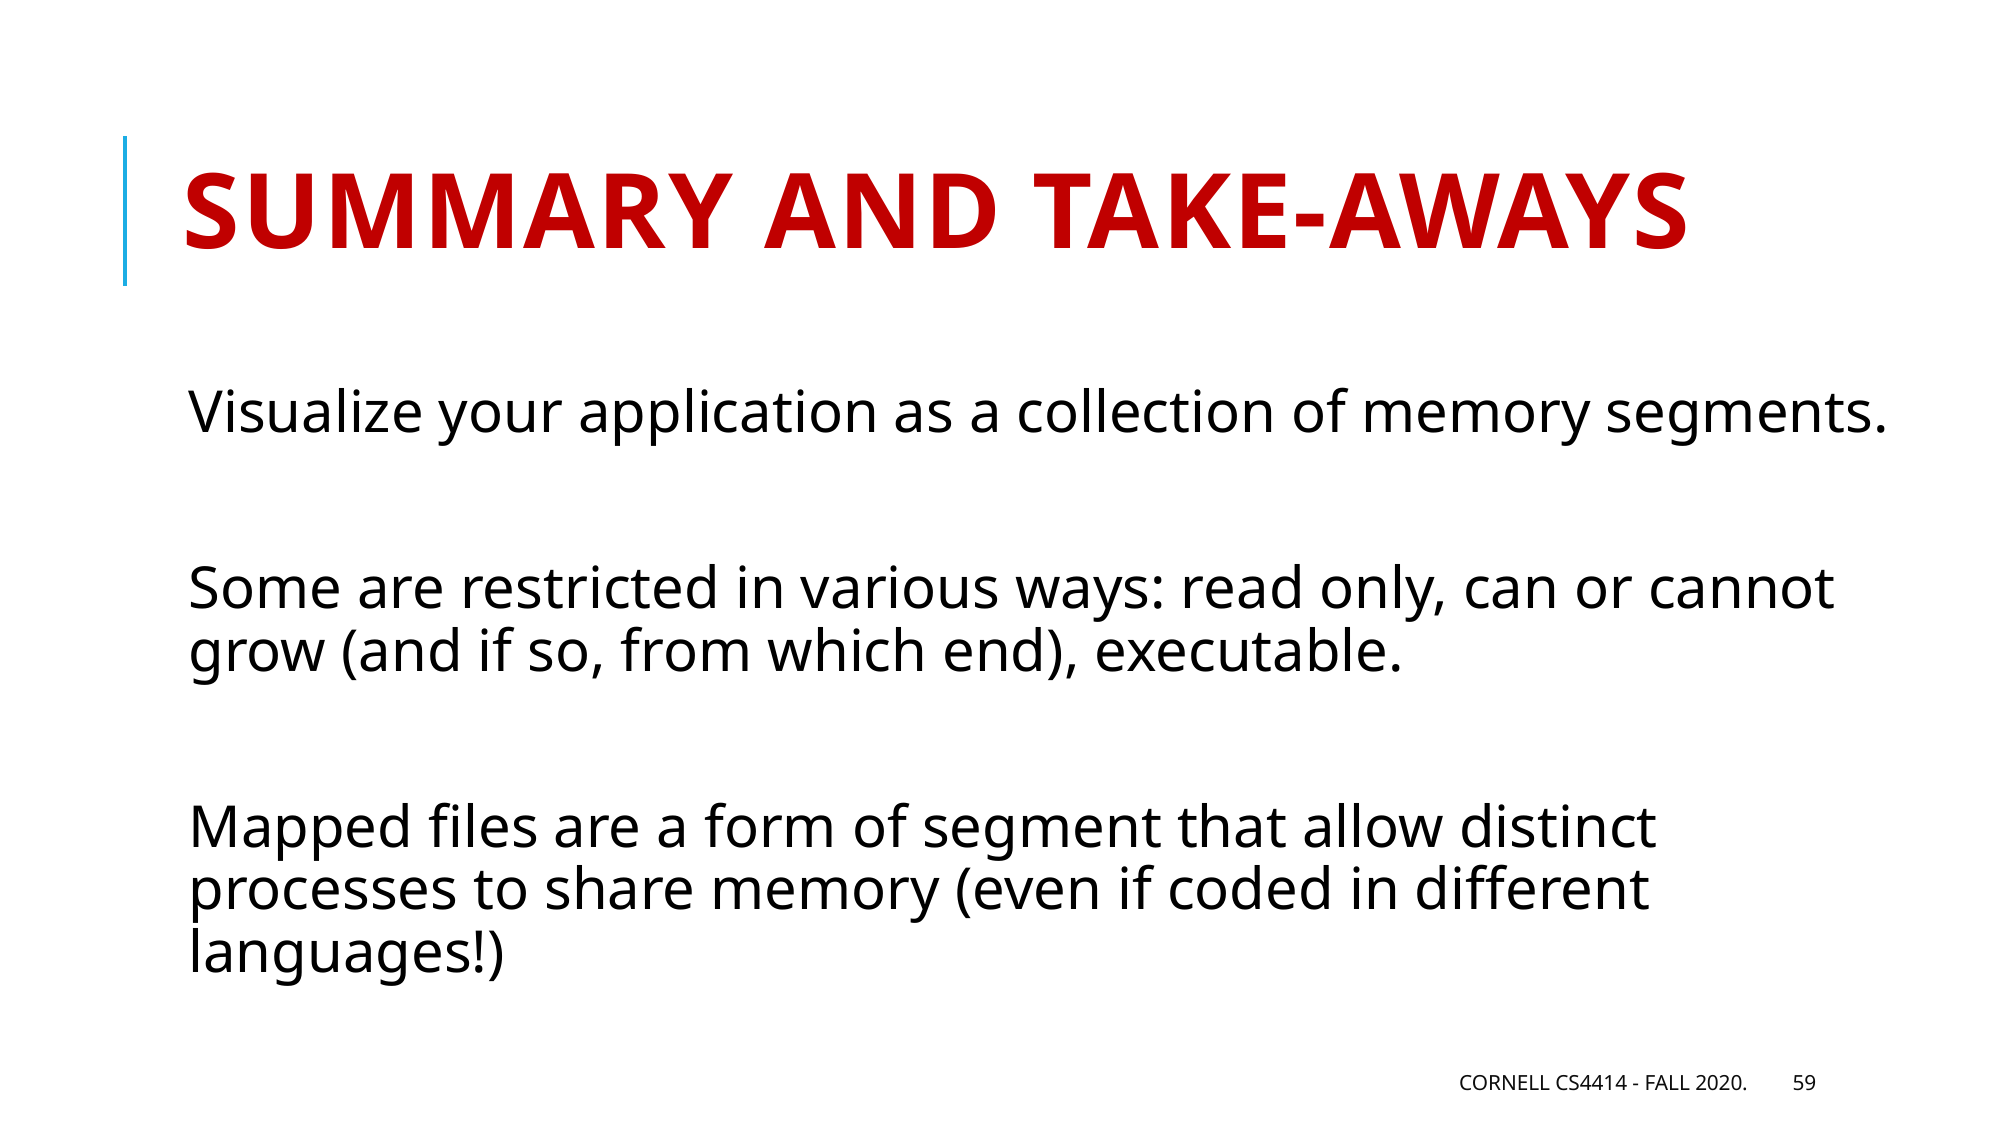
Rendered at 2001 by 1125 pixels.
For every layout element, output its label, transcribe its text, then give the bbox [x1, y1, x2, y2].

list Visualize your application as a collection of memory segments. Some are restricted in various ways: read only, can or cannot grow (and if so, from which end), executable. Mapped files are a form of segment that allow distinct processes to share memory (even if coded in different languages!) [168, 375, 1938, 1035]
footer Cornell CS4414 - Fall 2020. [794, 1061, 1763, 1107]
slide_number 59 [1777, 1061, 1938, 1107]
title Summary and take-aways [168, 96, 1914, 342]
